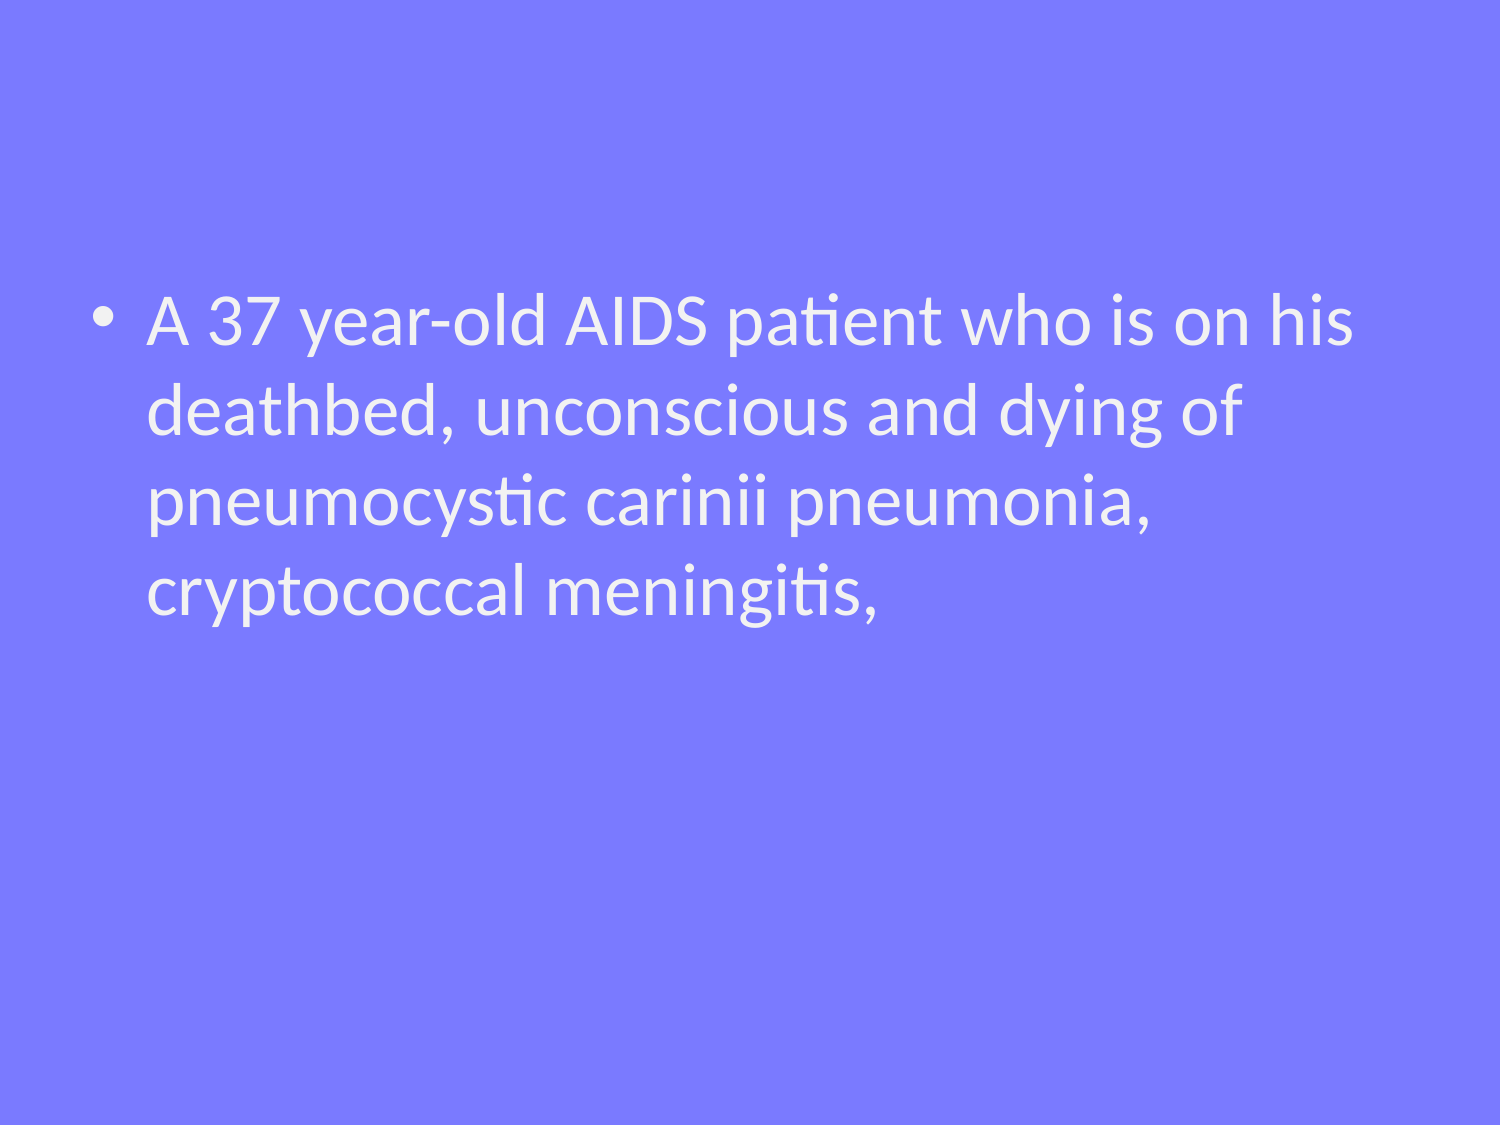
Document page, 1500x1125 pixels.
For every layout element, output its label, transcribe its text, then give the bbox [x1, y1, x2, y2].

list A 37 year-old AIDS patient who is on his deathbed, unconscious and dying of pneumocystic carinii pneumonia, cryptococcal meningitis, [75, 262, 1425, 1005]
